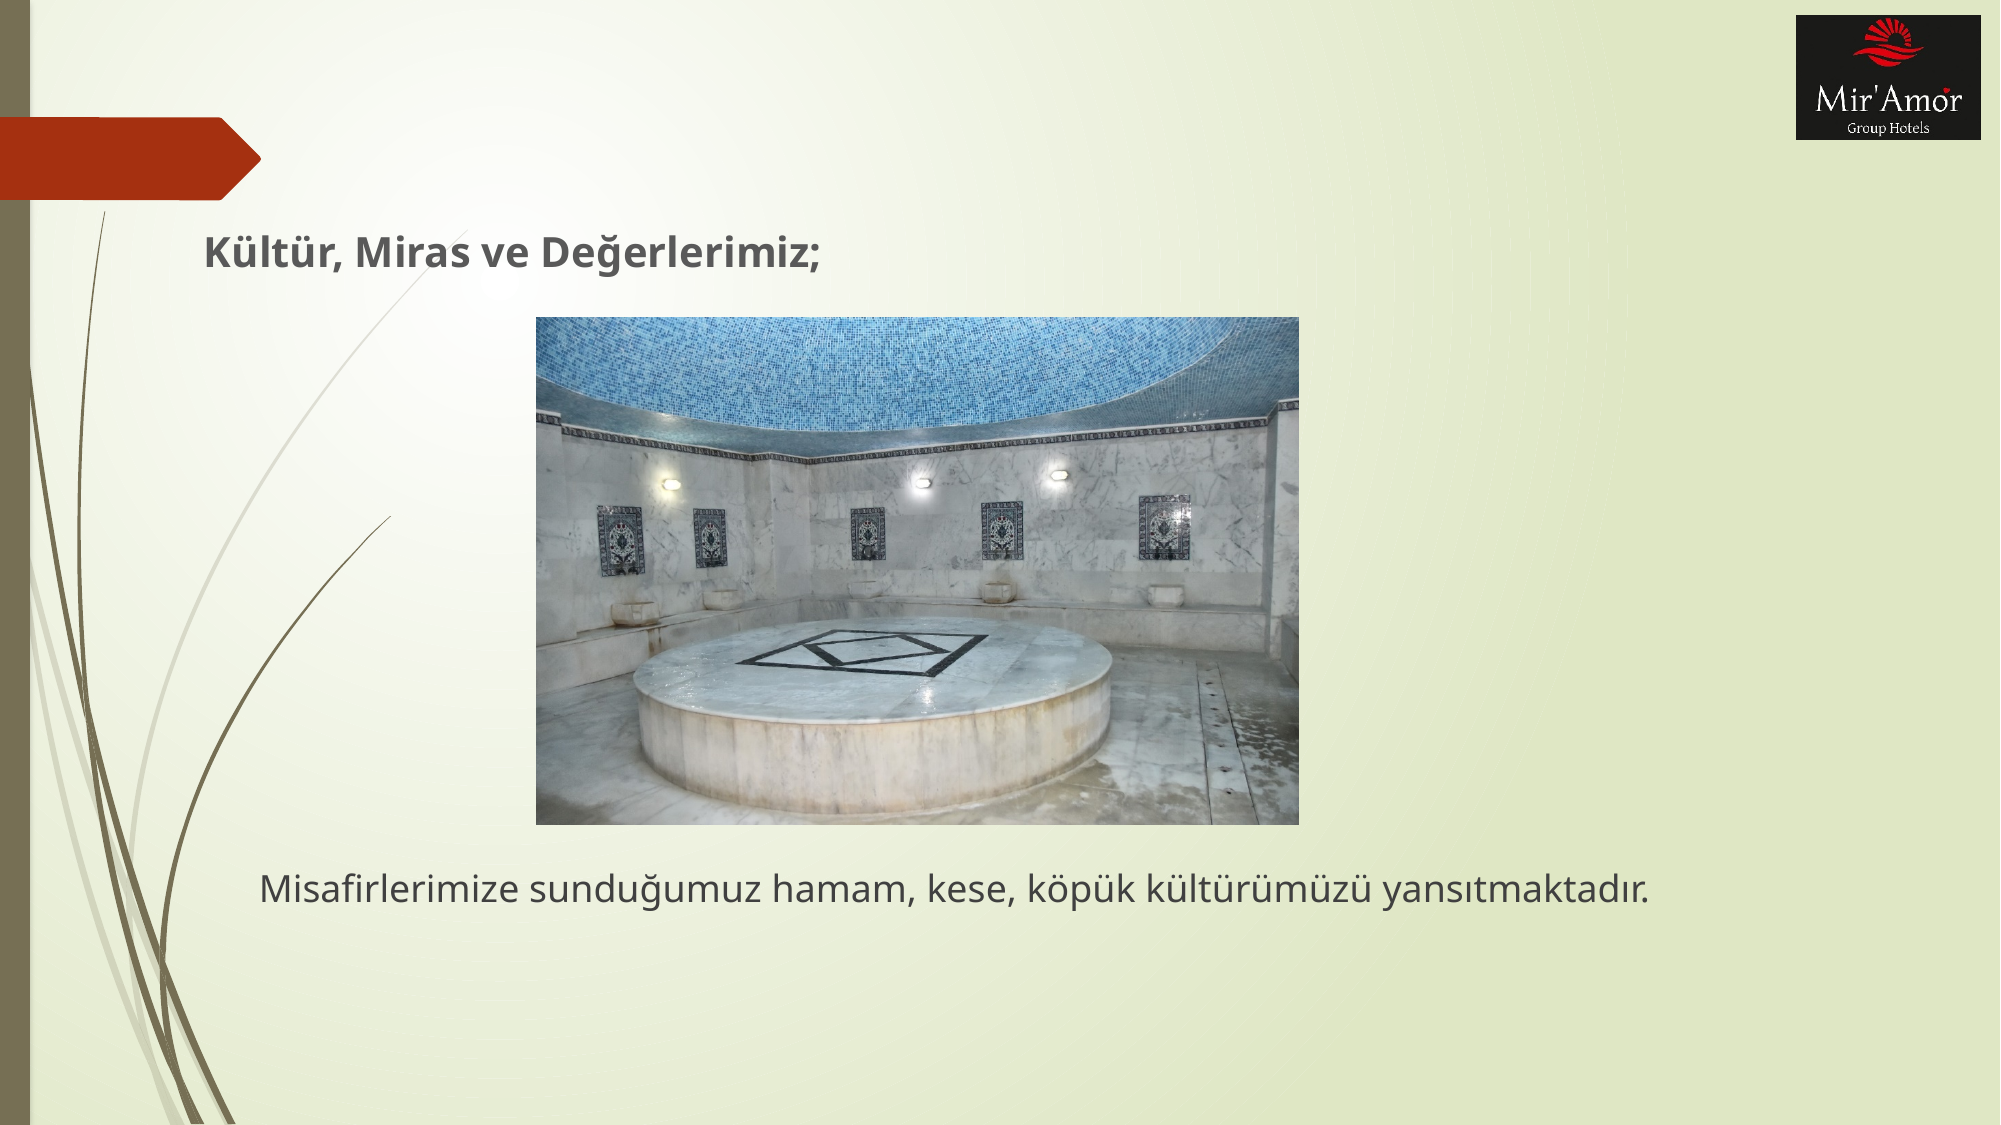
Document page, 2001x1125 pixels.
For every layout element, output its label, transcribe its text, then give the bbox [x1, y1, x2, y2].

list Misafirlerimize sunduğumuz hamam, kese, köpük kültürümüzü yansıtmaktadır. [243, 857, 1872, 1125]
picture [536, 316, 1299, 825]
picture [1796, 15, 1981, 140]
text_box Kültür, Miras ve Değerlerimiz; [189, 218, 1029, 284]
